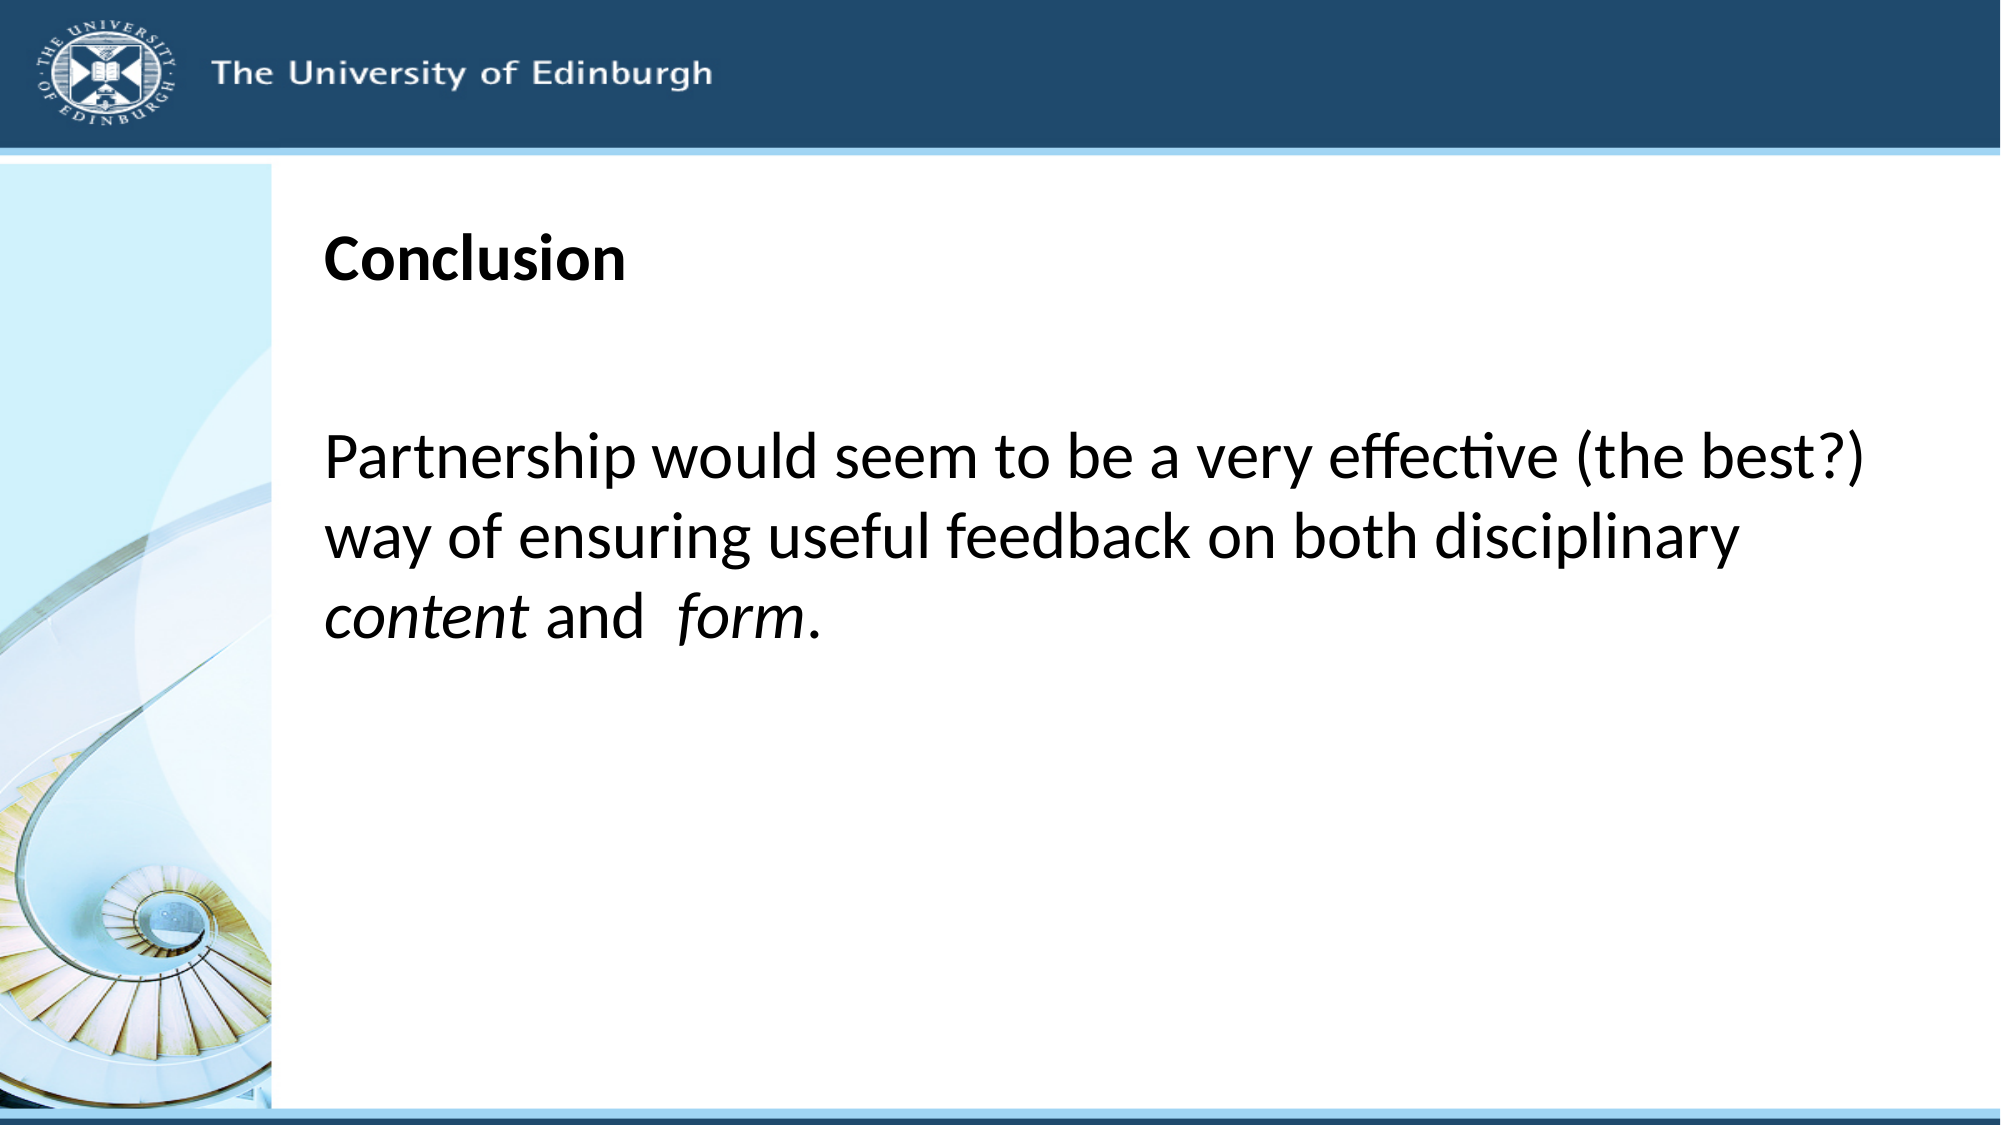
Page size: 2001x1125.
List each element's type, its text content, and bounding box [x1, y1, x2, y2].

title Conclusion [310, 160, 1900, 348]
picture [0, 0, 2001, 1125]
list Partnership would seem to be a very effective (the best?) way of ensuring useful feedback on both disciplinary content and form. [310, 404, 1925, 952]
